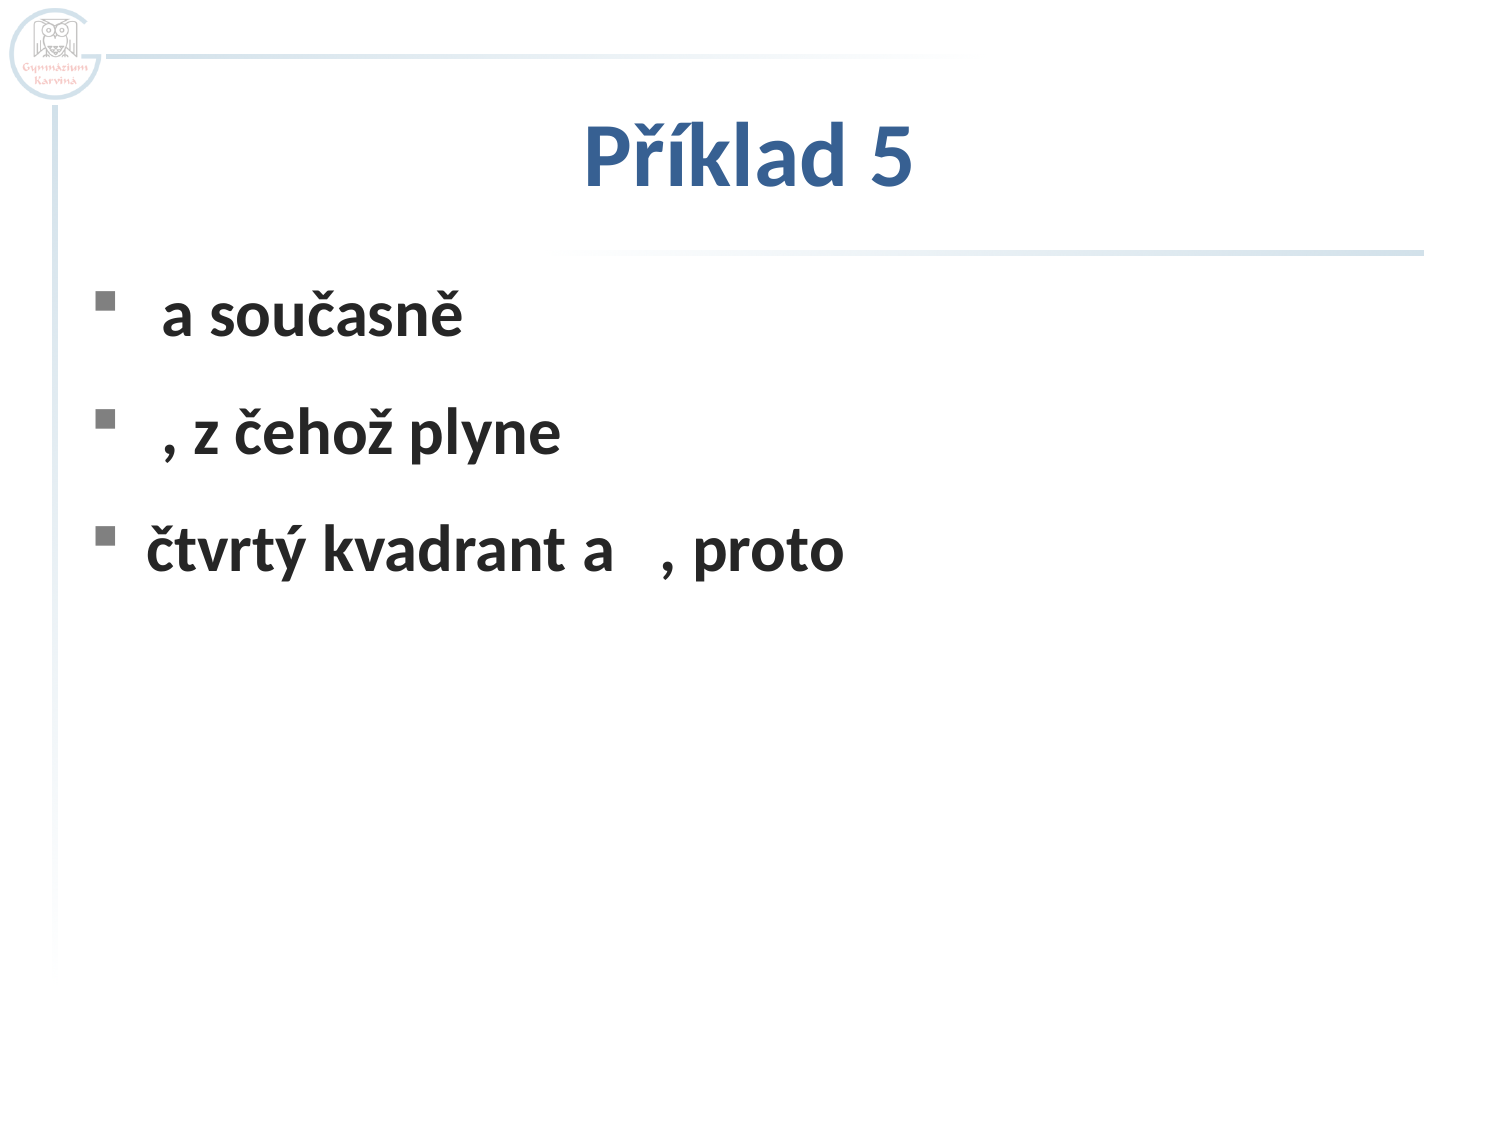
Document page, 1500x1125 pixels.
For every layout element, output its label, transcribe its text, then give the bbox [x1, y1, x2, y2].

title Příklad 5 [75, 56, 1425, 244]
picture [52, 105, 58, 992]
picture [8, 5, 104, 101]
picture [537, 250, 1424, 256]
